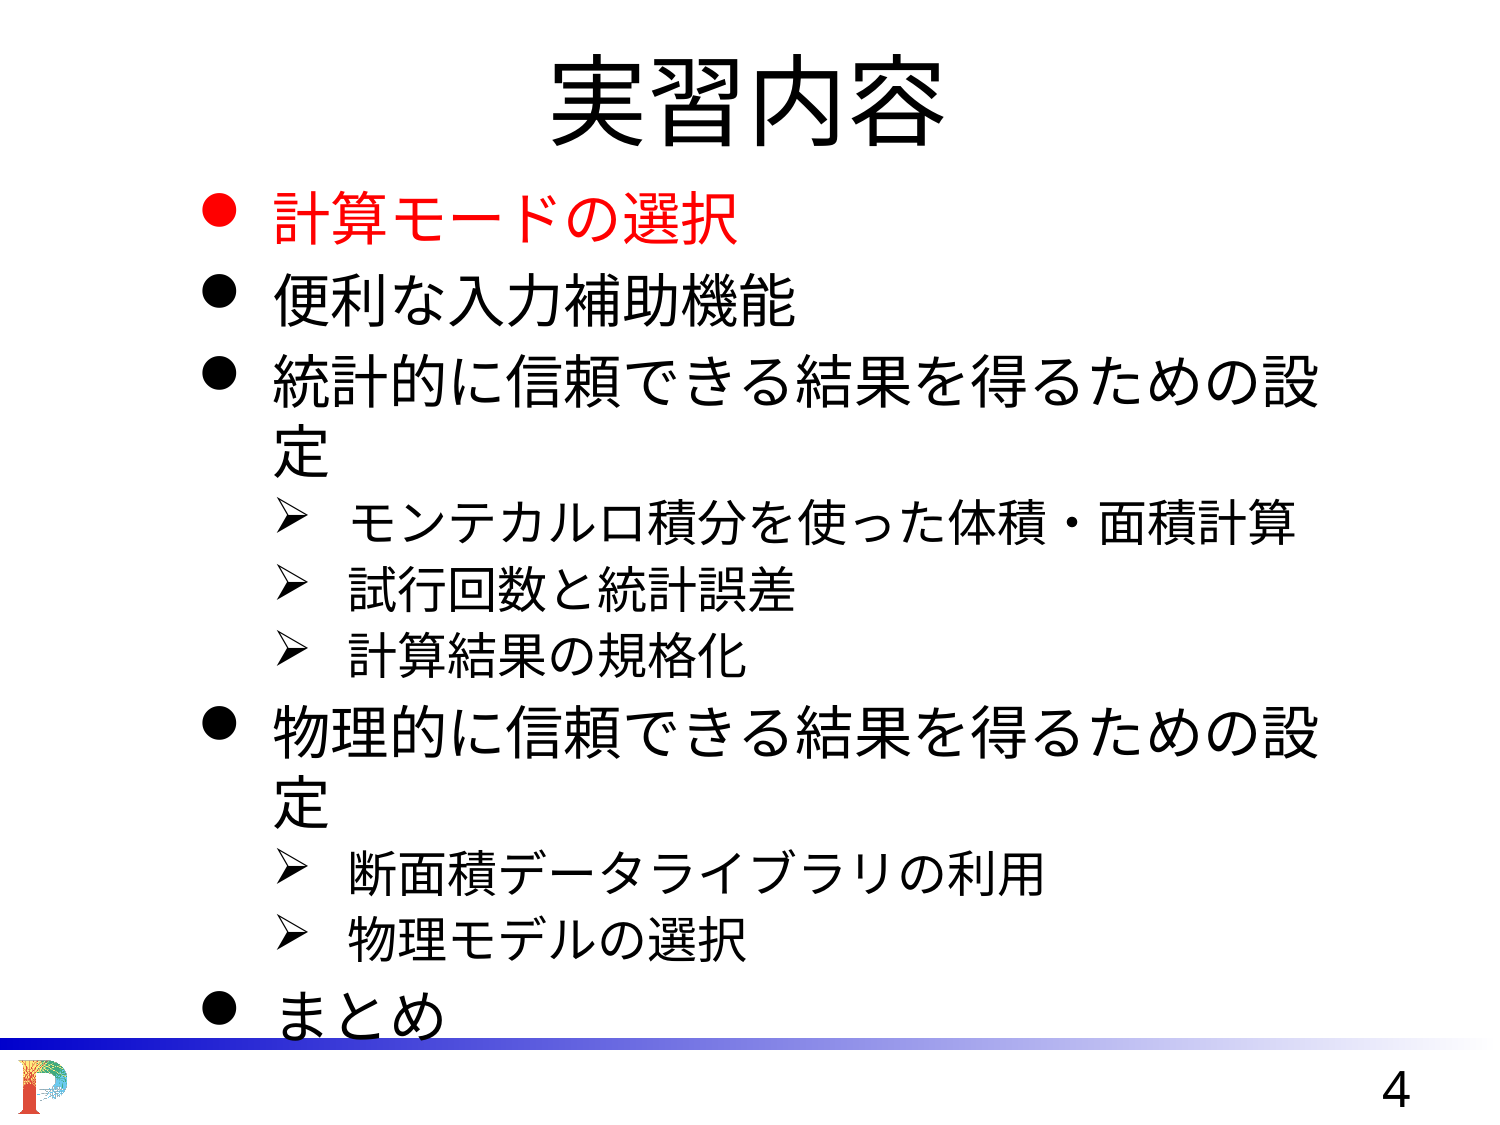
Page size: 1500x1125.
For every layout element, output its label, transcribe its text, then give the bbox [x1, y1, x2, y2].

title 実習内容 [35, 31, 1461, 167]
text_box 計算モードの選択 便利な入力補助機能 統計的に信頼できる結果を得るための設定 モンテカルロ積分を使った体積・面積計算 試行回数と統計誤差 計算結果の規格化 物理的に信頼できる結果を得るための設定 断面積データライブラリの利用 物理モデルの選択 まとめ [183, 174, 1371, 953]
picture [7, 1049, 78, 1125]
